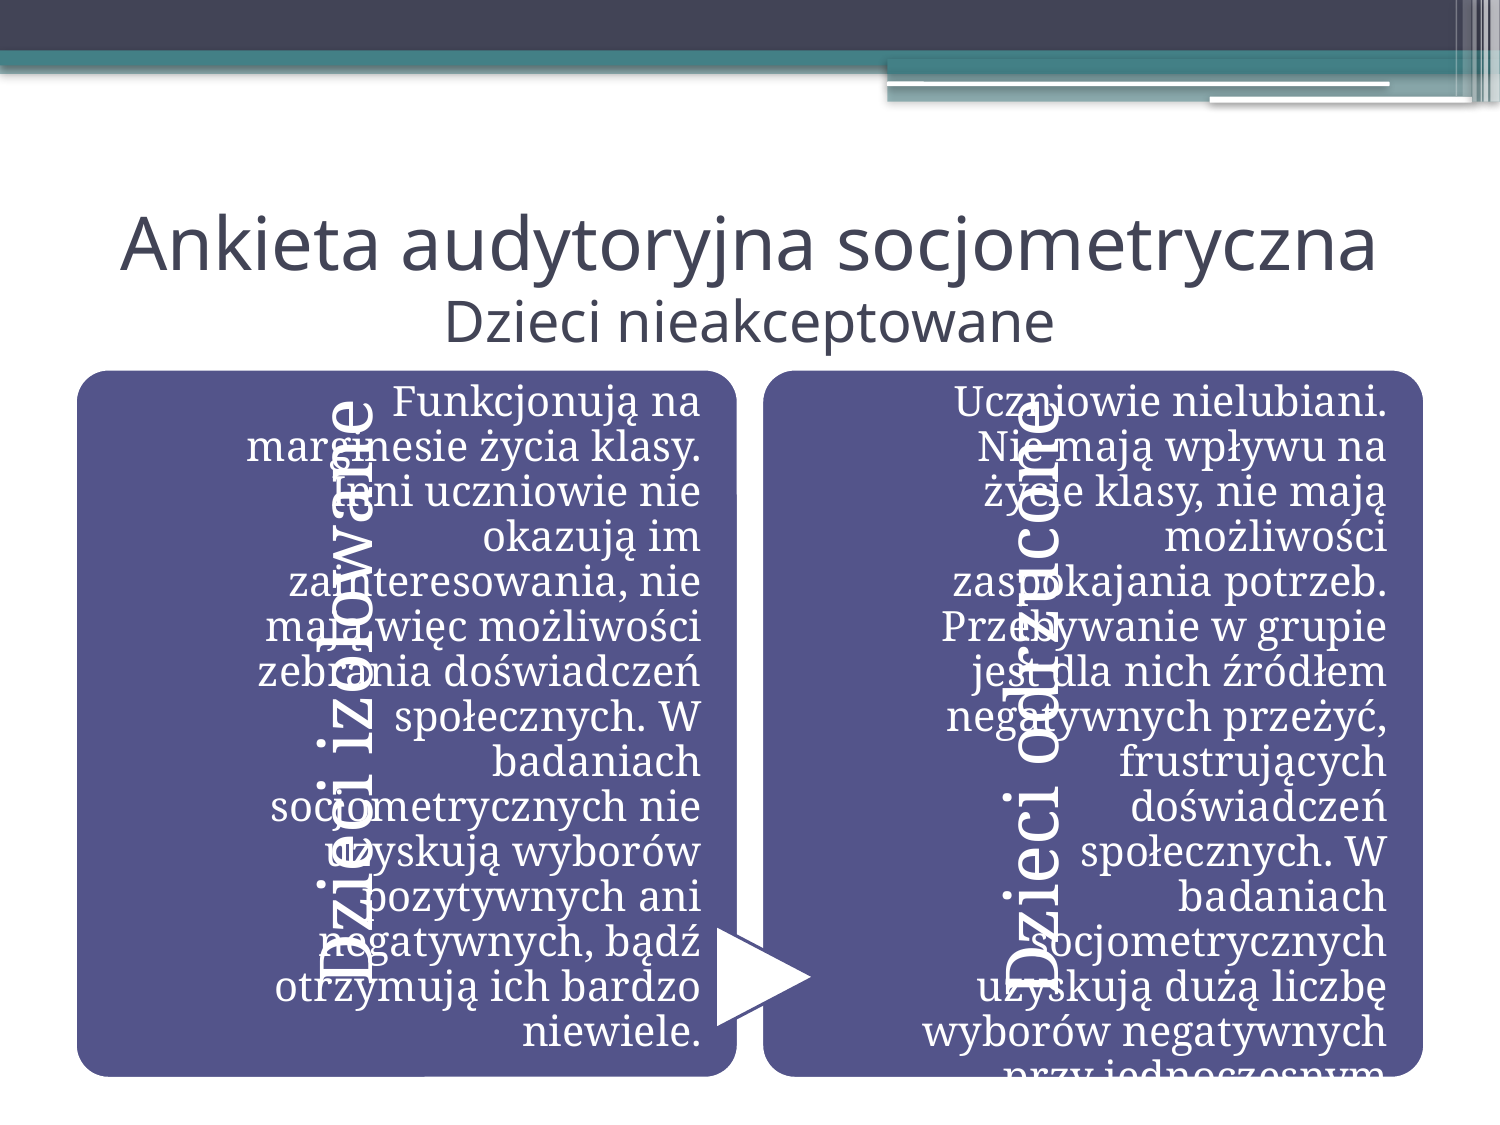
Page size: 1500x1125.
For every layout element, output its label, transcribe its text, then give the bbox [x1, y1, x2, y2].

title Ankieta audytoryjna socjometryczna Dzieci nieakceptowane [75, 187, 1425, 363]
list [74, 368, 1426, 1079]
